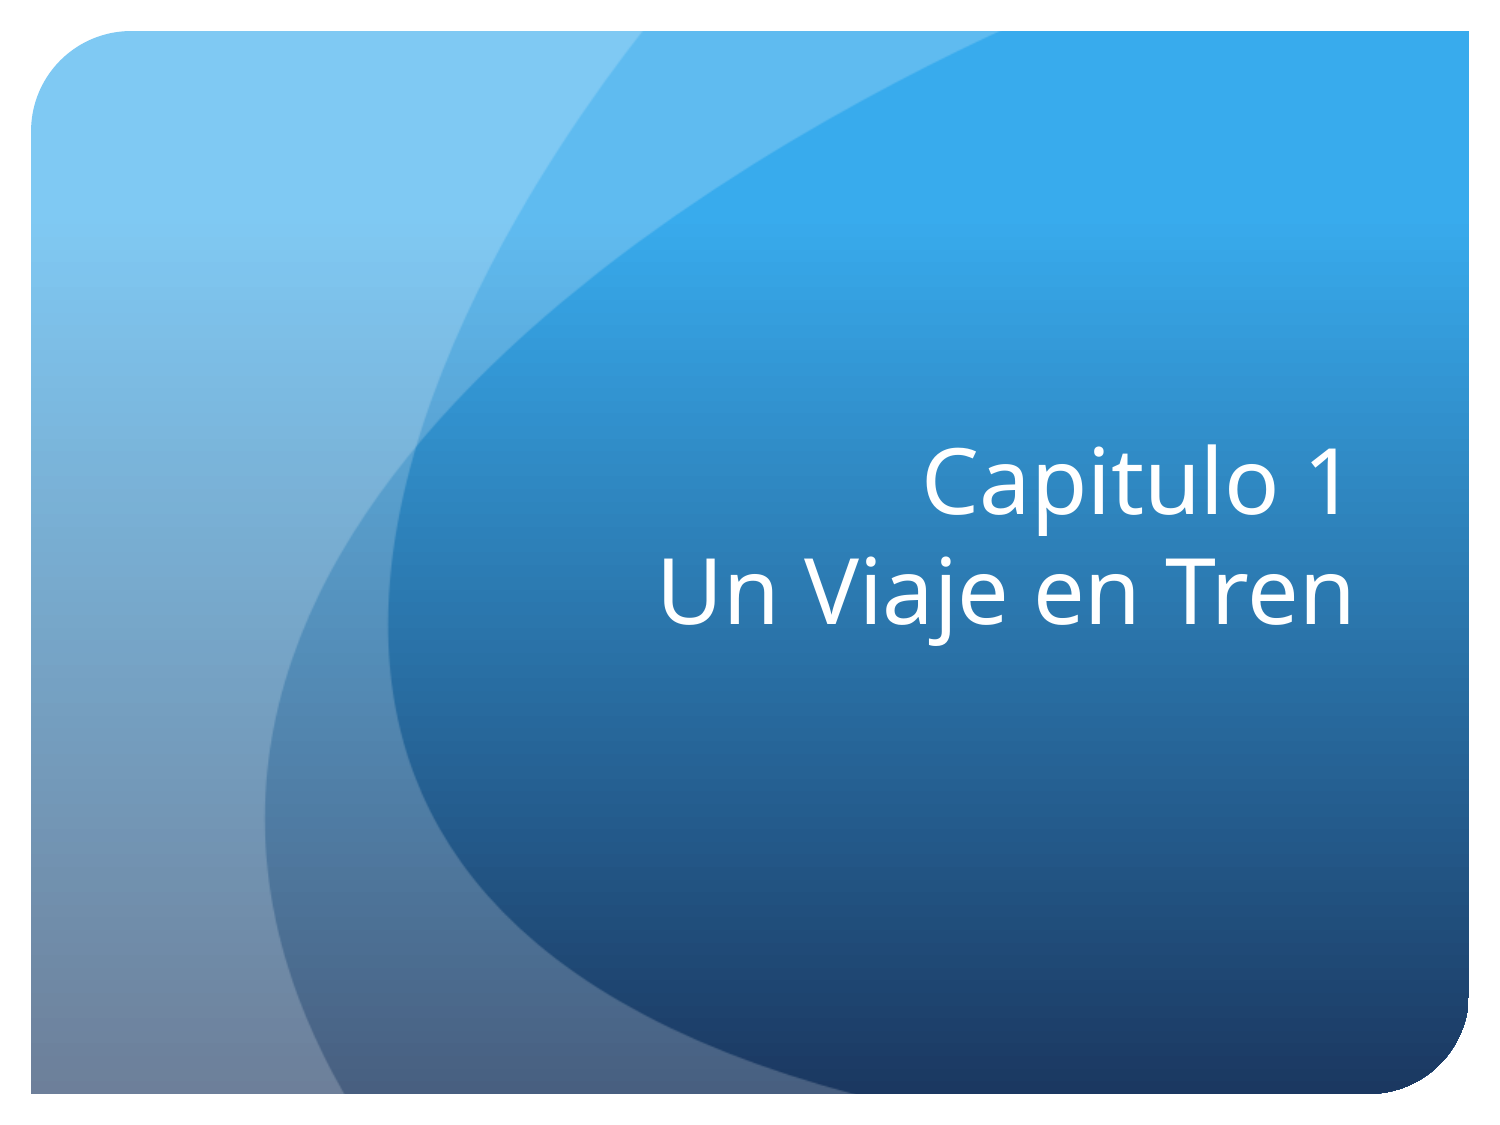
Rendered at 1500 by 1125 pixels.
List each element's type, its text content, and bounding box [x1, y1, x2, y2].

title Capitulo 1 Un Viaje en Tren [262, 408, 1372, 650]
picture [25, 30, 1474, 1095]
